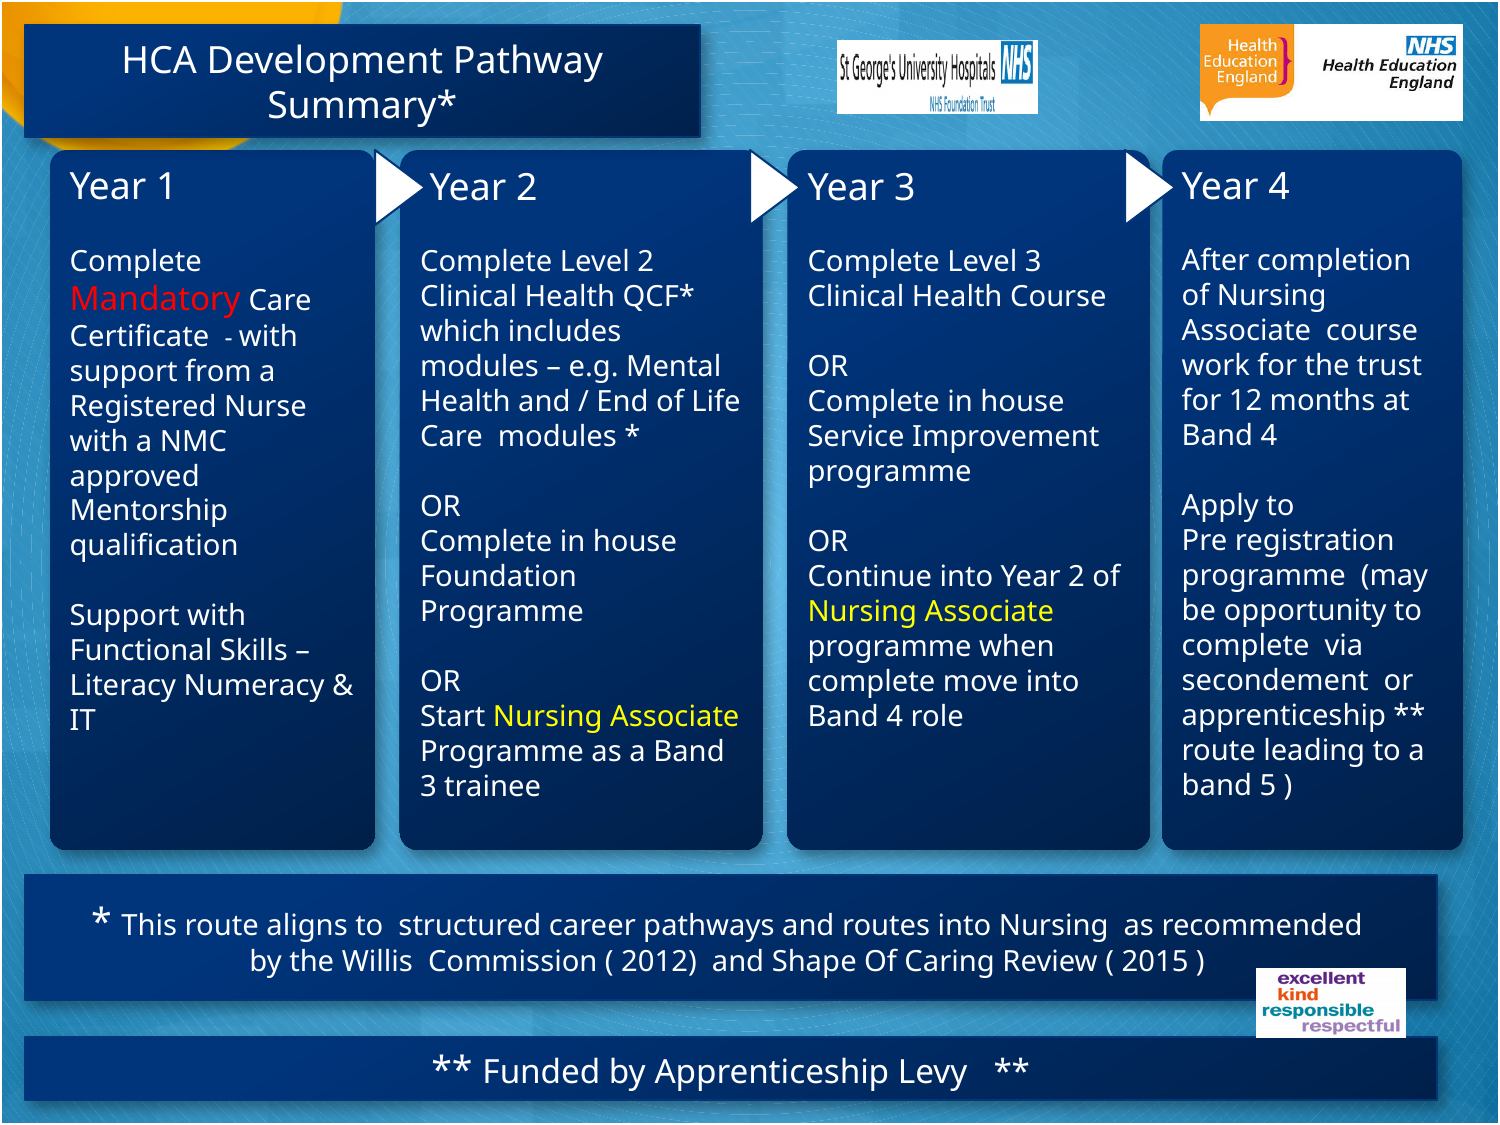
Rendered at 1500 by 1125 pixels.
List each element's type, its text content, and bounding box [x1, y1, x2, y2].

text_box [1167, 180, 1177, 195]
picture [2, 2, 1498, 1123]
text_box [786, 149, 1151, 851]
text_box Year 4 After completion of Nursing Associate course work for the trust for 12 months at Band 4 Apply to Pre registration programme (may be opportunity to complete via secondement or apprenticeship ** route leading to a band 5 ) [1164, 149, 1463, 850]
text_box * This route aligns to structured career pathways and routes into Nursing as recommended by the Willis Commission ( 2012) and Shape Of Caring Review ( 2015 ) [24, 874, 1438, 1001]
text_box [49, 149, 376, 851]
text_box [399, 74, 763, 851]
text_box ** Funded by Apprenticeship Levy ** [24, 1036, 1438, 1101]
text_box [779, 170, 783, 205]
text_box HCA Development Pathway Summary* [24, 24, 701, 138]
